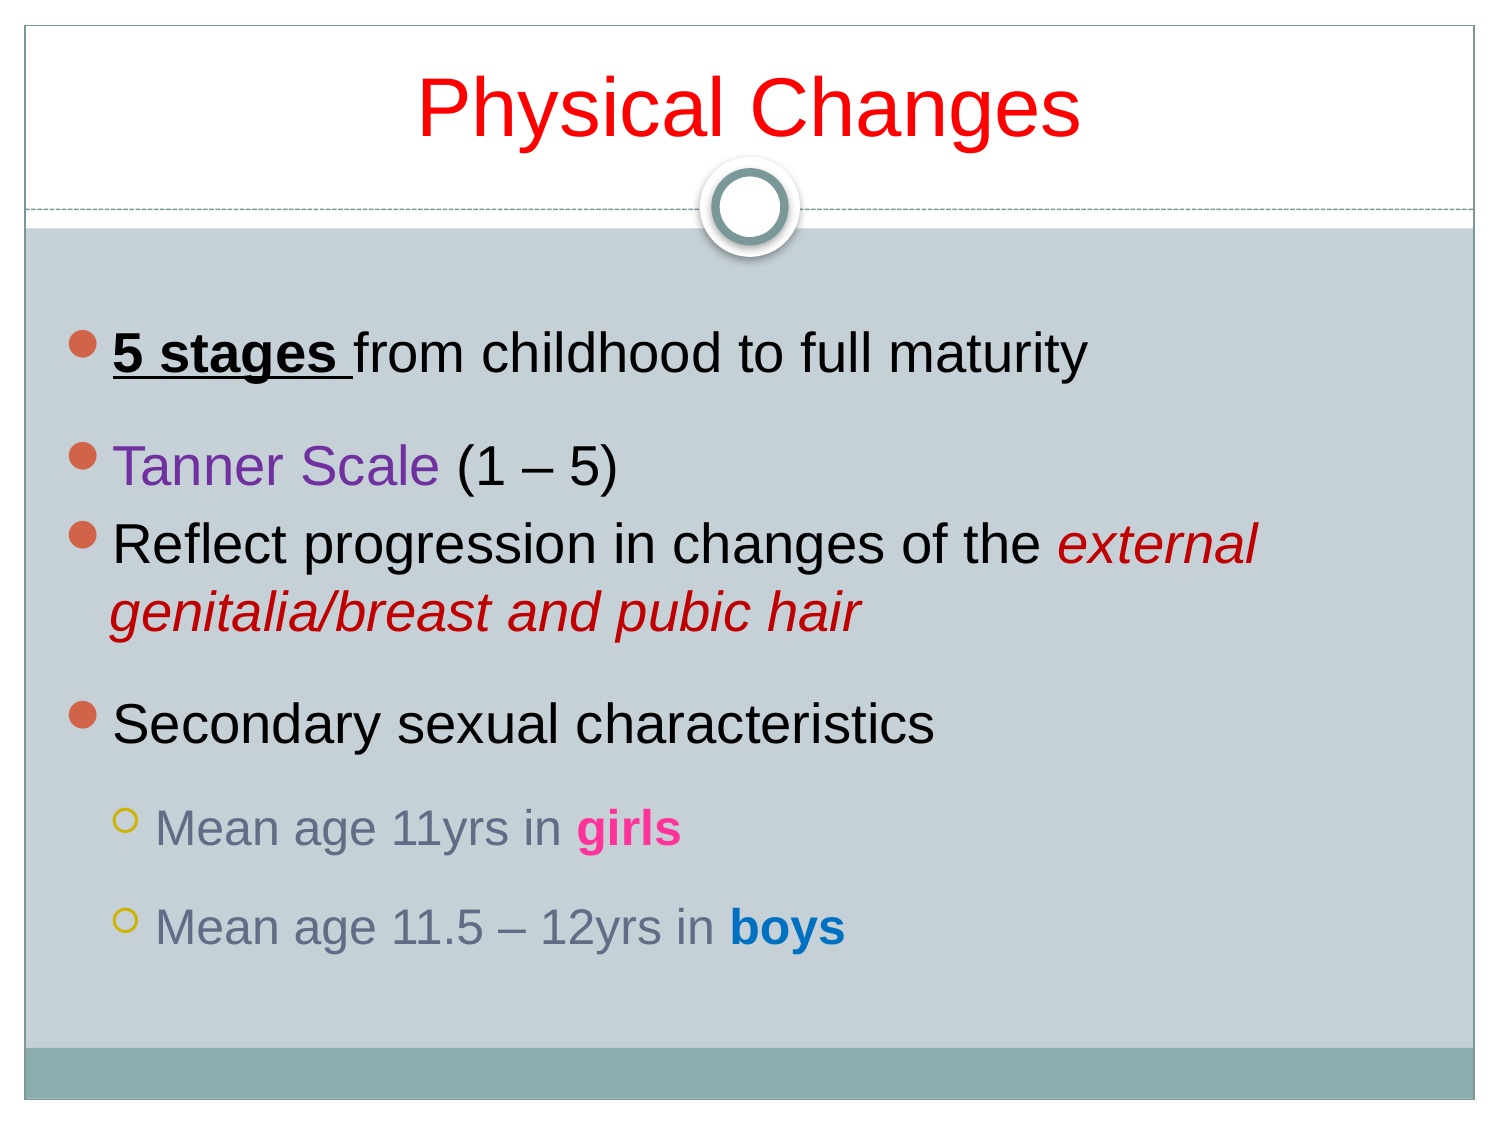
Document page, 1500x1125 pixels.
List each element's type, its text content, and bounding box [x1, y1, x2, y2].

list 5 stages from childhood to full maturity Tanner Scale (1 – 5) Reflect progression in changes of the external genitalia/breast and pubic hair Secondary sexual characteristics Mean age 11yrs in girls Mean age 11.5 – 12yrs in boys [50, 275, 1445, 1025]
title Physical Changes [49, 37, 1450, 162]
